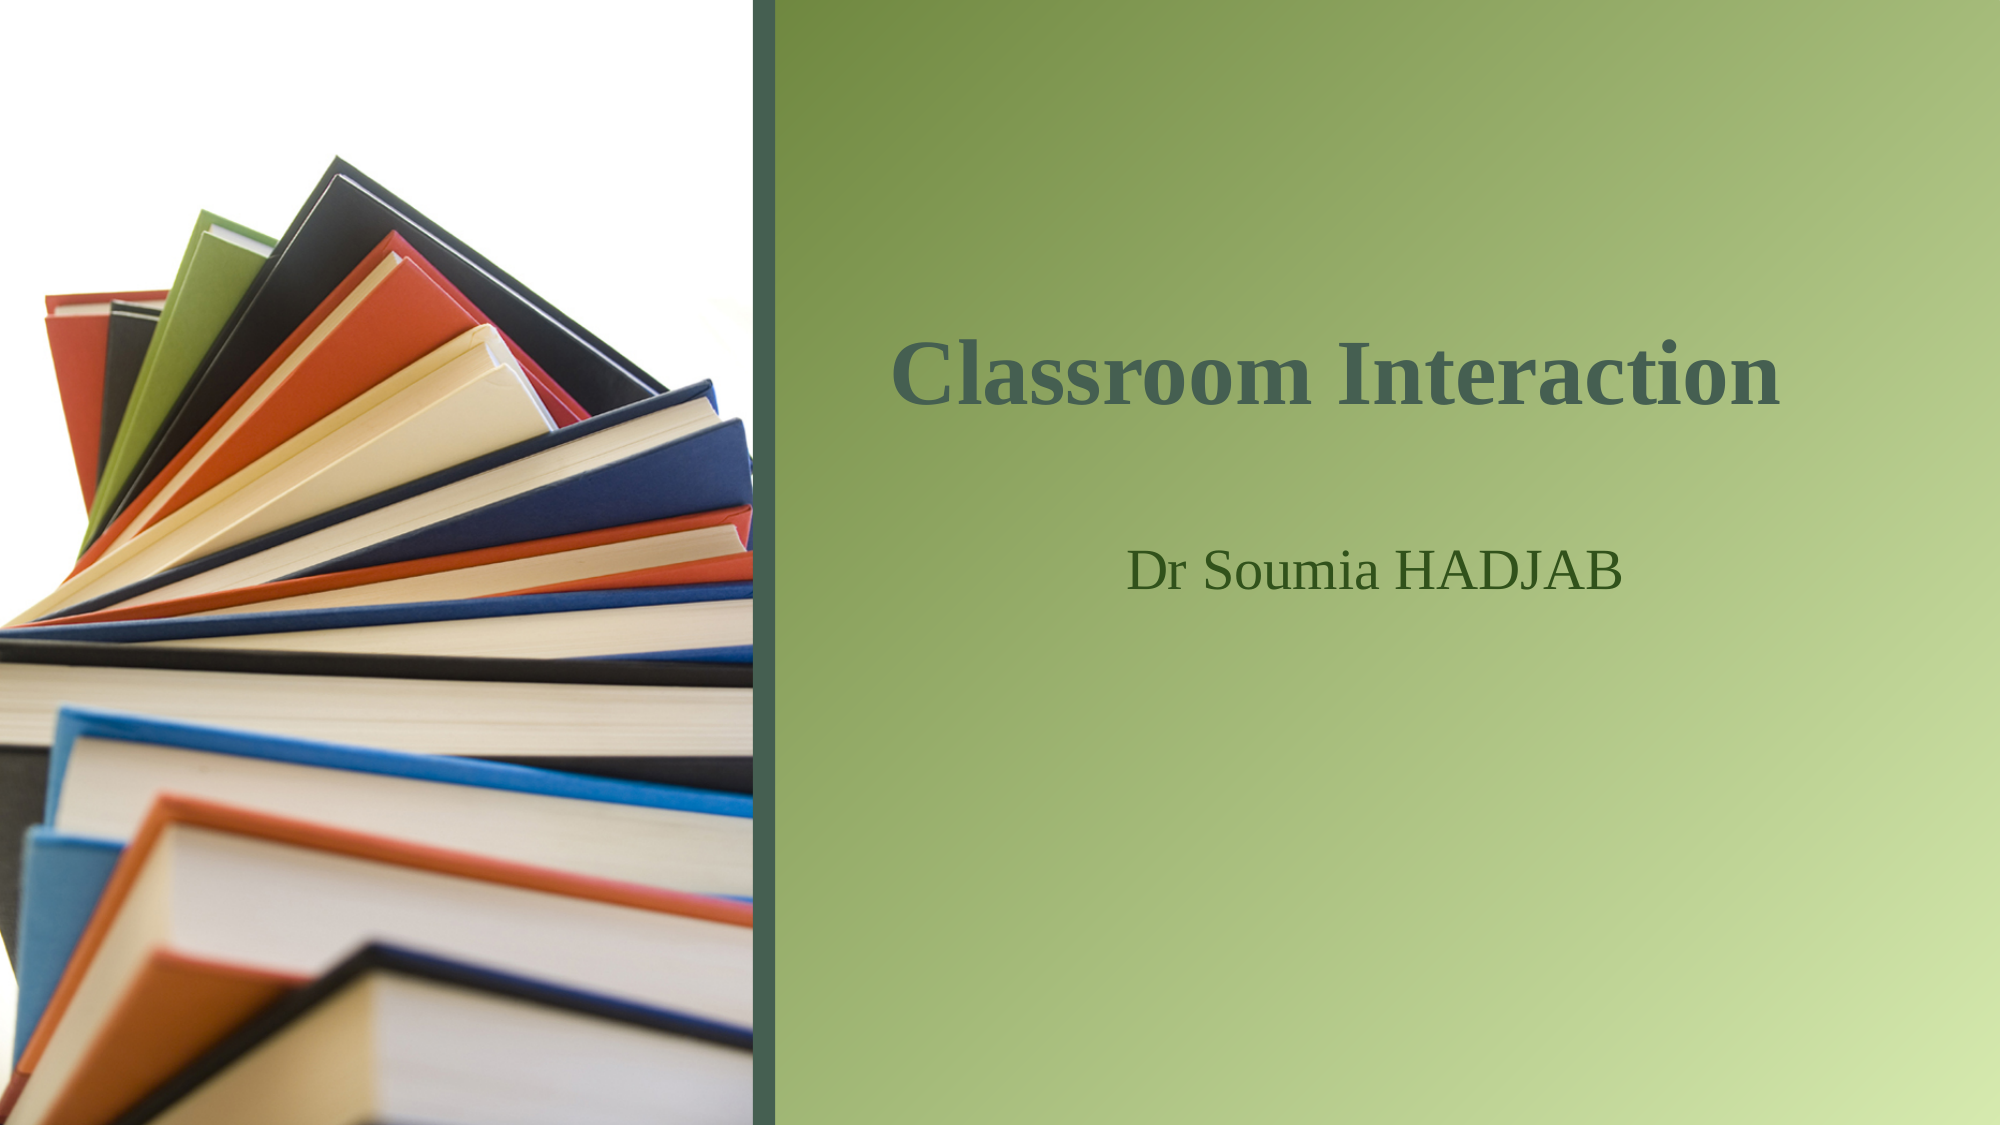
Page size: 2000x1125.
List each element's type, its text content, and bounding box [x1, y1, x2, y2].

subtitle Dr Soumia HADJAB [1106, 525, 1755, 599]
picture [0, 0, 752, 1125]
title Classroom Interaction [869, 246, 1908, 436]
